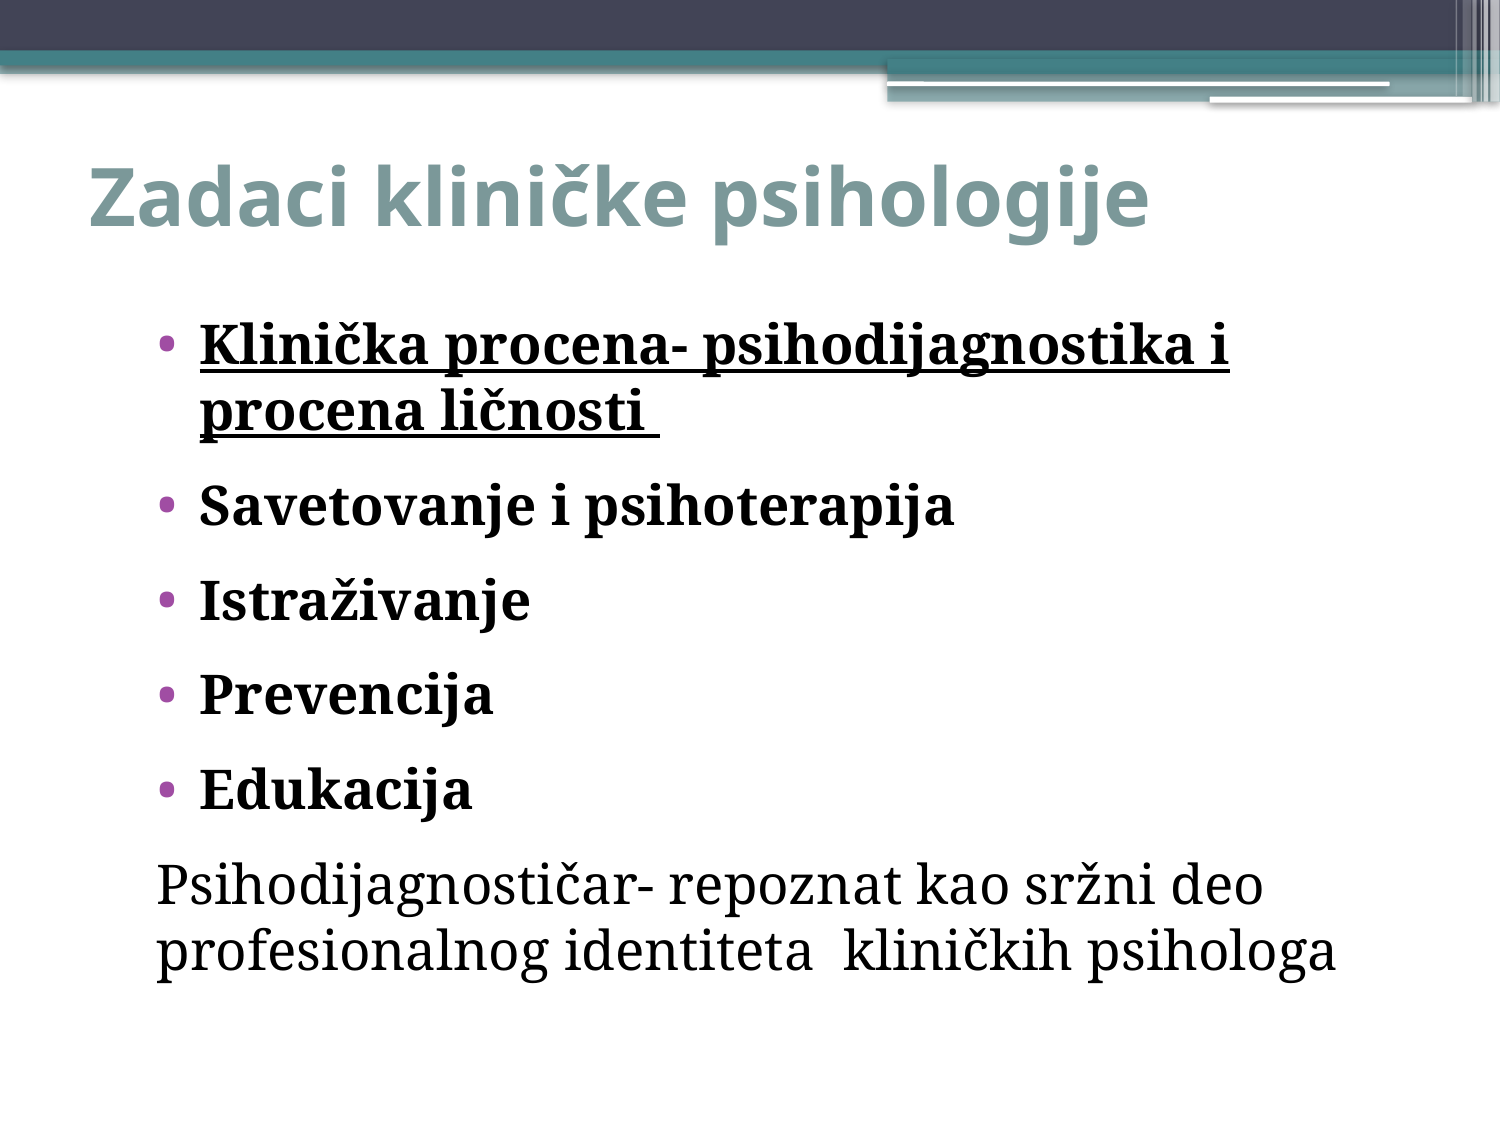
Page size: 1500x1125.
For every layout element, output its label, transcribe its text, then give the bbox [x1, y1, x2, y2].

list Klinička procena- psihodijagnostika i procena ličnosti Savetovanje i psihoterapija Istraživanje Prevencija Edukacija Psihodijagnostičar- repoznat kao sržni deo profesionalnog identiteta kliničkih psihologa [123, 302, 1388, 1001]
title Zadaci kliničke psihologije [75, 137, 1425, 250]
